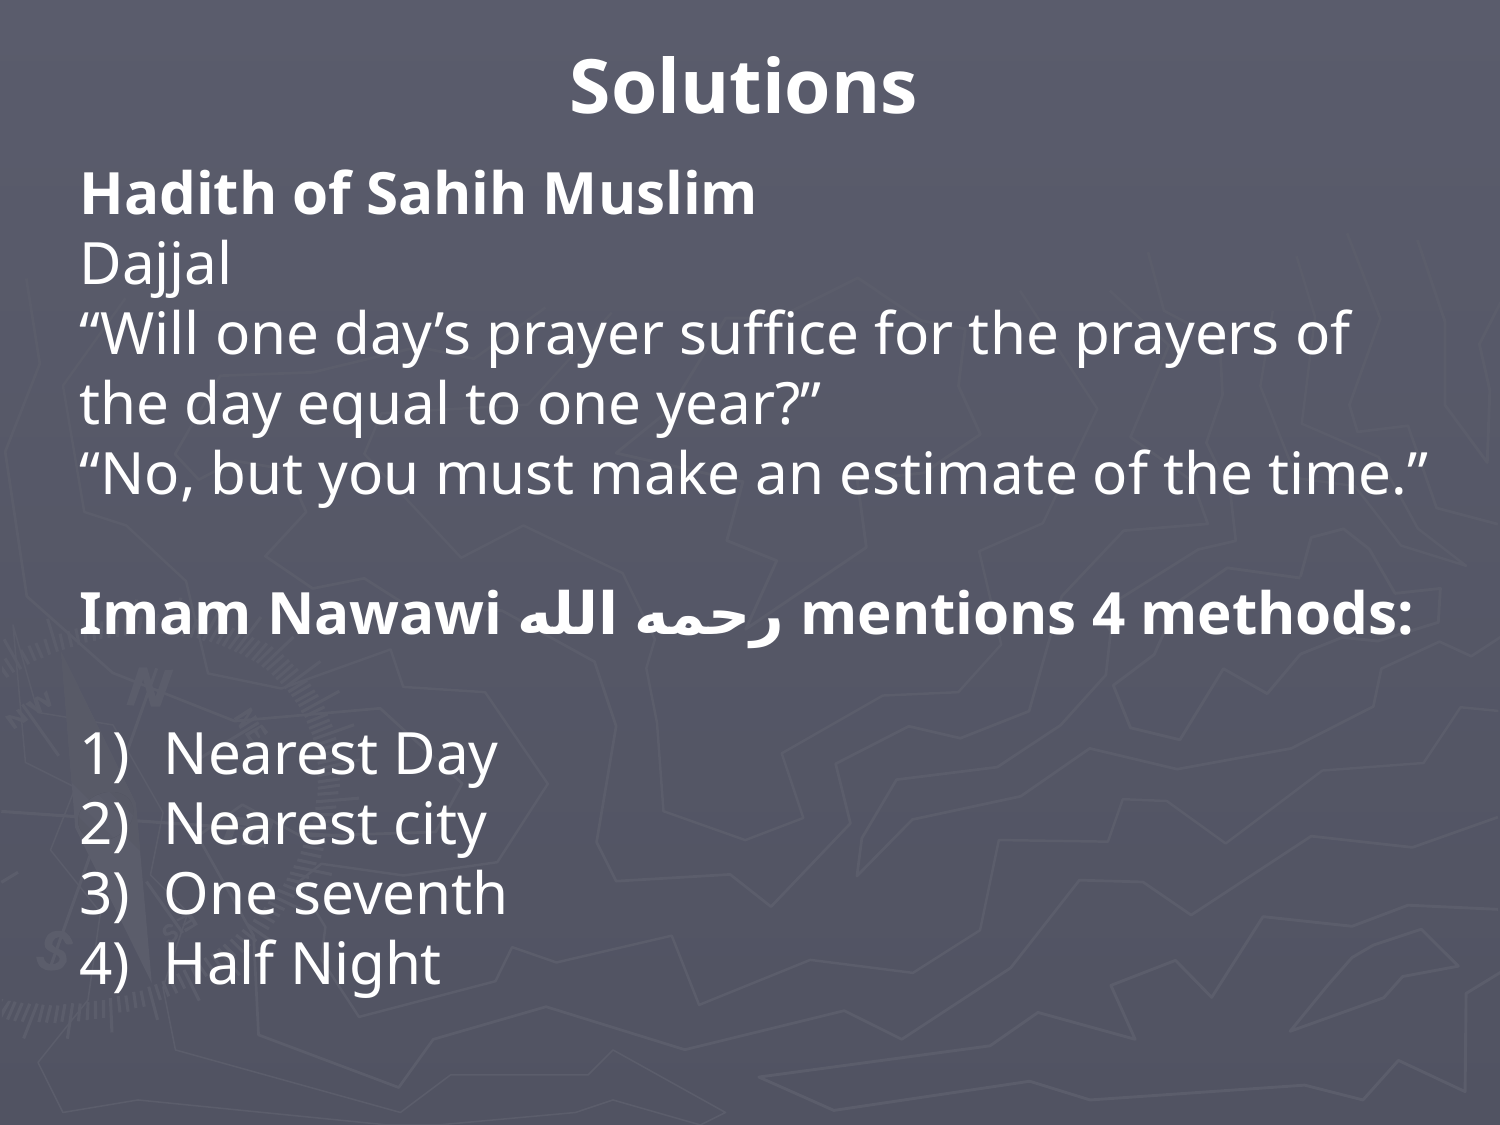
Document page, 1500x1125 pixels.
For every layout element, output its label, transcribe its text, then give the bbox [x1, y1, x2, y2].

text_box Hadith of Sahih Muslim Dajjal “Will one day’s prayer suffice for the prayers of the day equal to one year?” “No, but you must make an estimate of the time.” Imam Nawawi رحمه الله mentions 4 methods: Nearest Day Nearest city One seventh Half Night [64, 148, 1447, 1074]
text_box Solutions [41, 30, 1447, 136]
